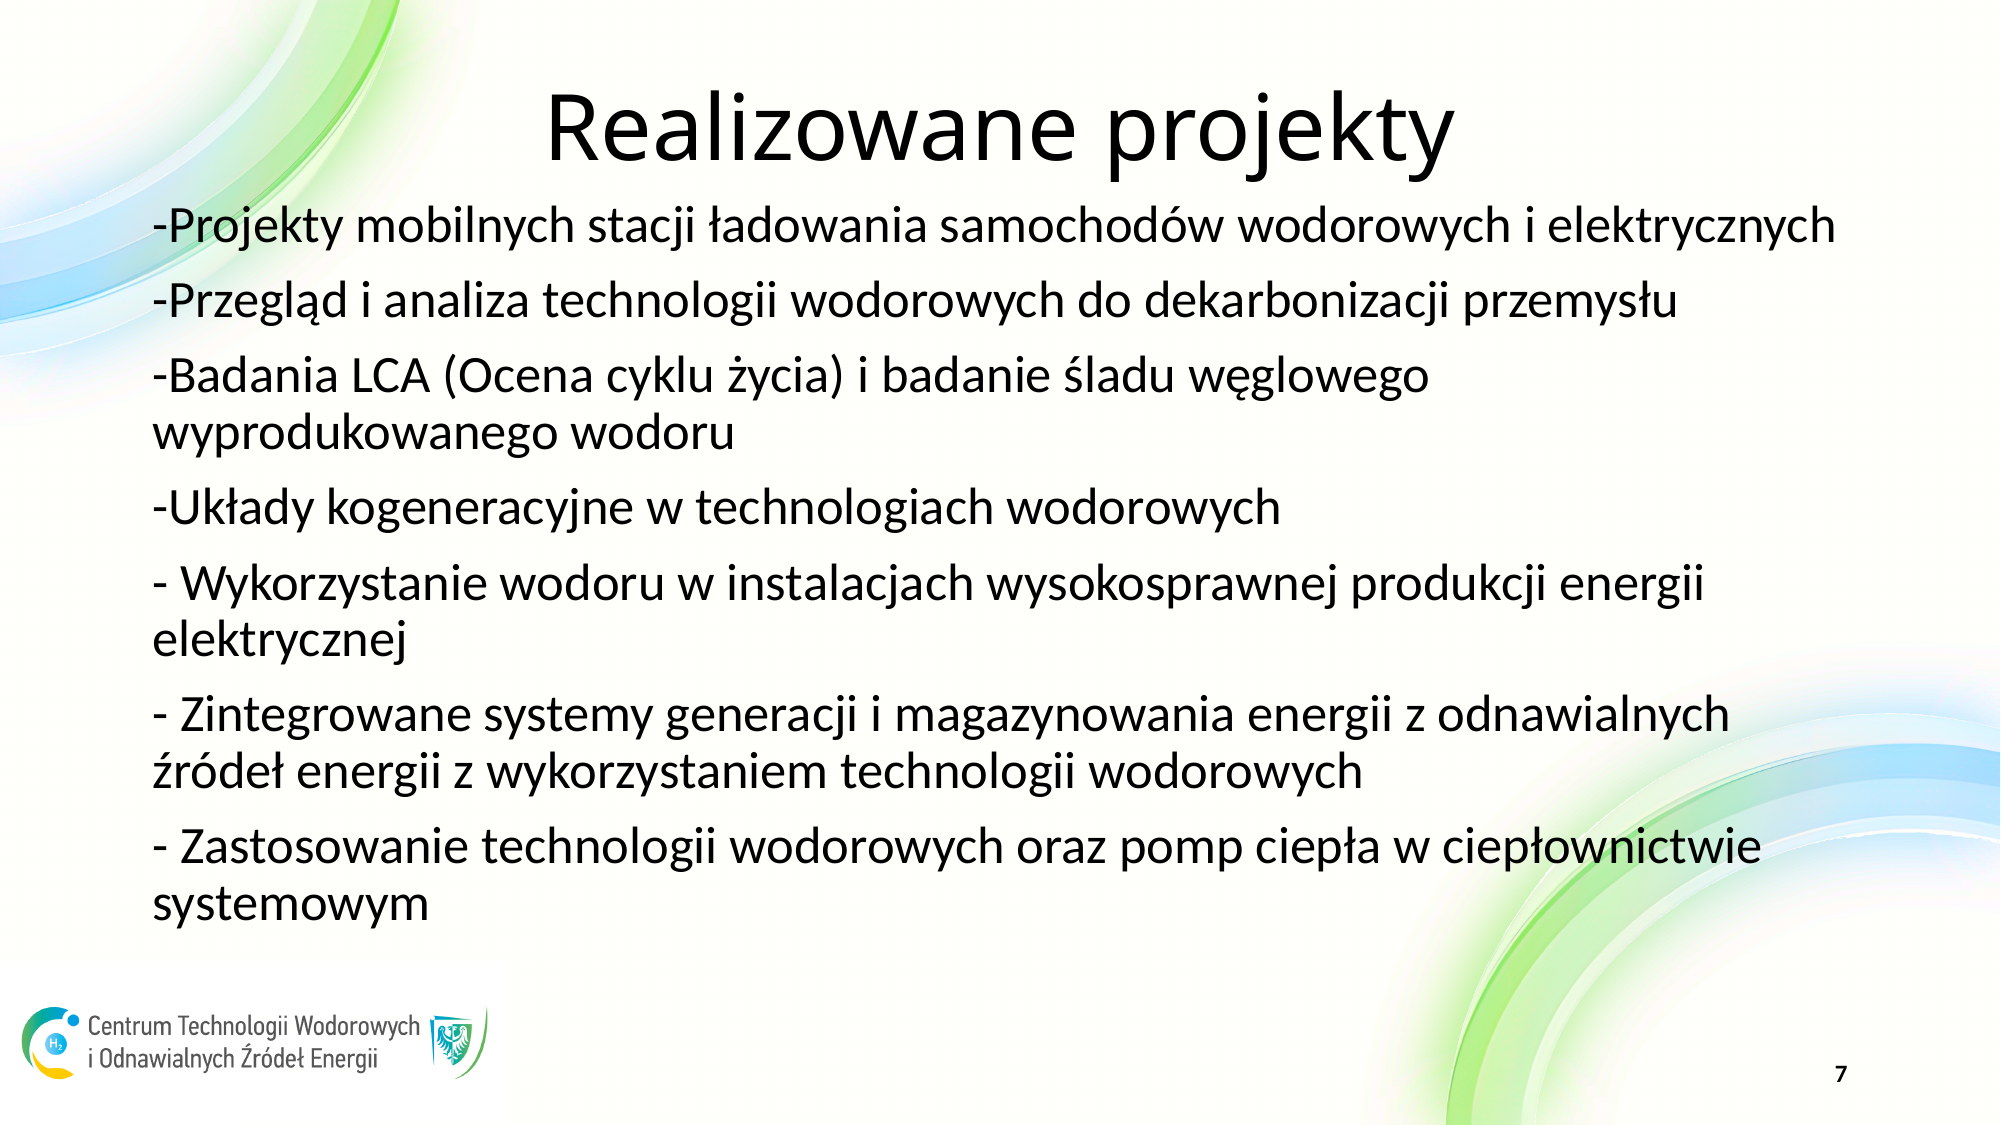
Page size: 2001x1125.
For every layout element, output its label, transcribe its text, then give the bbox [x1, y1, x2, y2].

slide_number 7 [1412, 1042, 1863, 1103]
title Realizowane projekty [137, 22, 1863, 189]
list -Projekty mobilnych stacji ładowania samochodów wodorowych i elektrycznych -Przegląd i analiza technologii wodorowych do dekarbonizacji przemysłu -Badania LCA (Ocena cyklu życia) i badanie śladu węglowego wyprodukowanego wodoru -Układy kogeneracyjne w technologiach wodorowych - Wykorzystanie wodoru w instalacjach wysokosprawnej produkcji energii elektrycznej - Zintegrowane systemy generacji i magazynowania energii z odnawialnych źródeł energii z wykorzystaniem technologii wodorowych - Zastosowanie technologii wodorowych oraz pomp ciepła w ciepłownictwie systemowym [137, 189, 1863, 979]
picture [0, 0, 2001, 1125]
